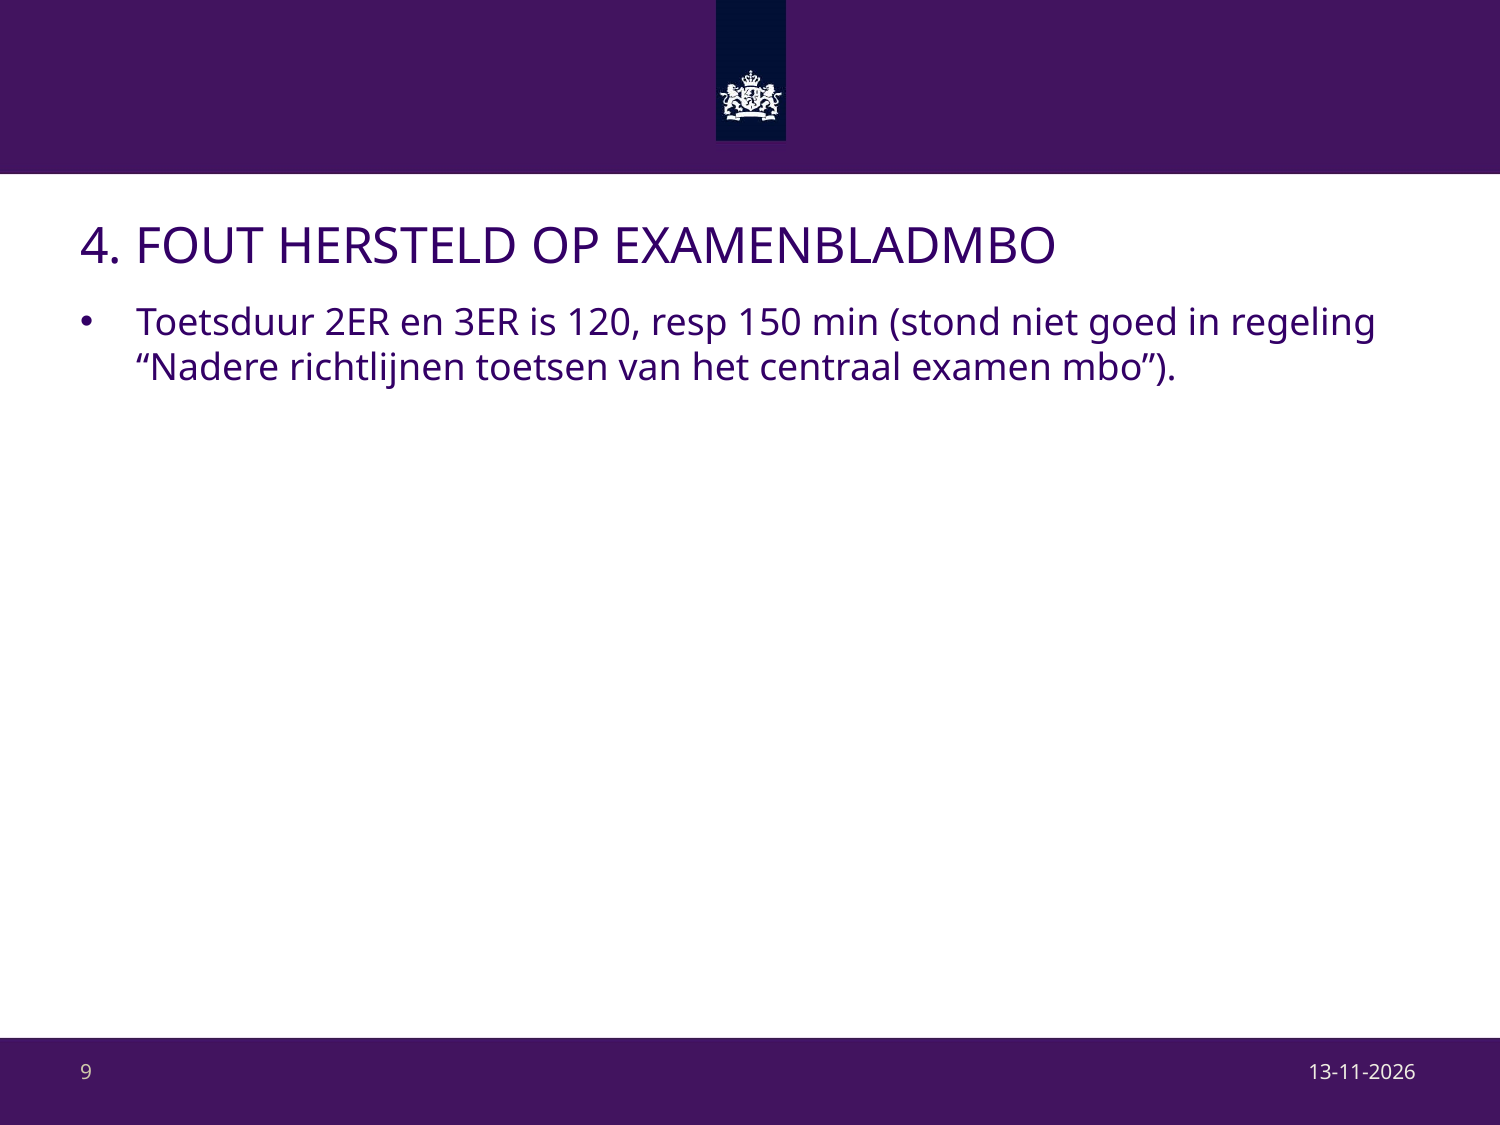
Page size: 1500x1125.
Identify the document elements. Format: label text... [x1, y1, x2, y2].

list Toetsduur 2ER en 3ER is 120, resp 150 min (stond niet goed in regeling “Nadere richtlijnen toetsen van het centraal examen mbo”). [64, 290, 1436, 1005]
picture [0, 0, 1500, 1125]
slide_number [1080, 1042, 1431, 1103]
slide_number 9 [64, 1042, 415, 1103]
title 4. FOUT hersteld op examenbladmbo [64, 196, 1436, 290]
